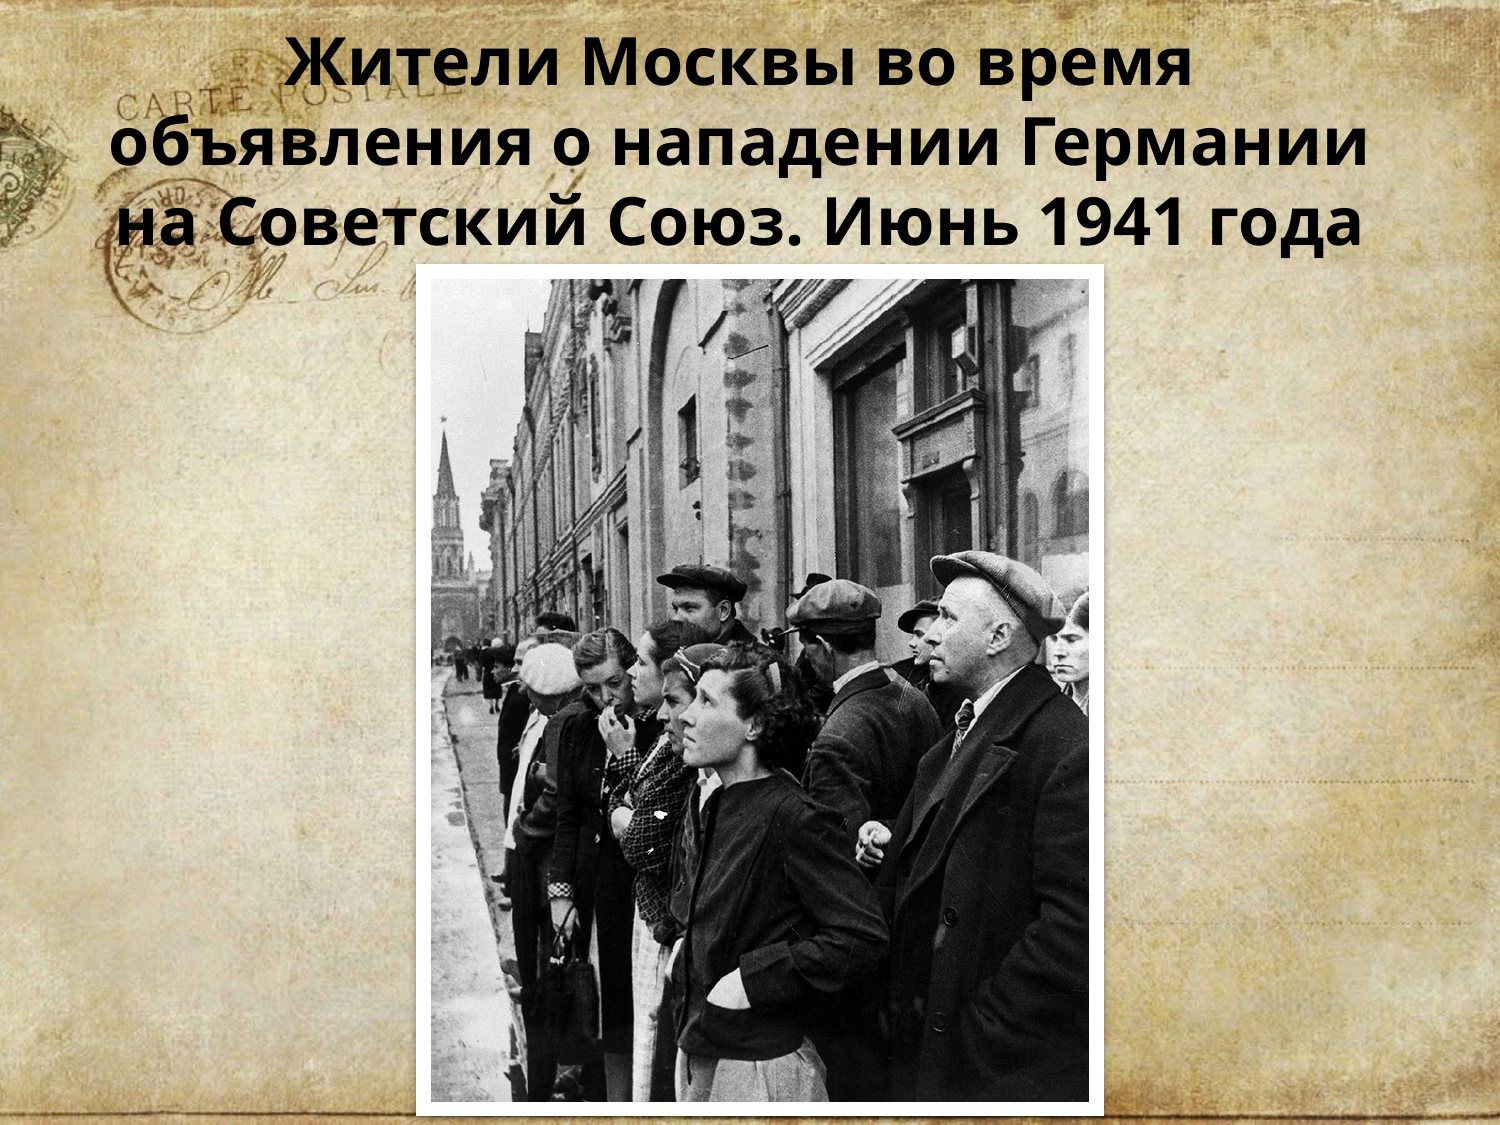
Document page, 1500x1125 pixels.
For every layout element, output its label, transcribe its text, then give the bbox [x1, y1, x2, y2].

picture [0, 0, 1500, 1125]
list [430, 278, 1090, 1102]
title Жители Москвы во время объявления о нападении Германии на Советский Союз. Июнь 1941 года [64, 125, 1415, 313]
